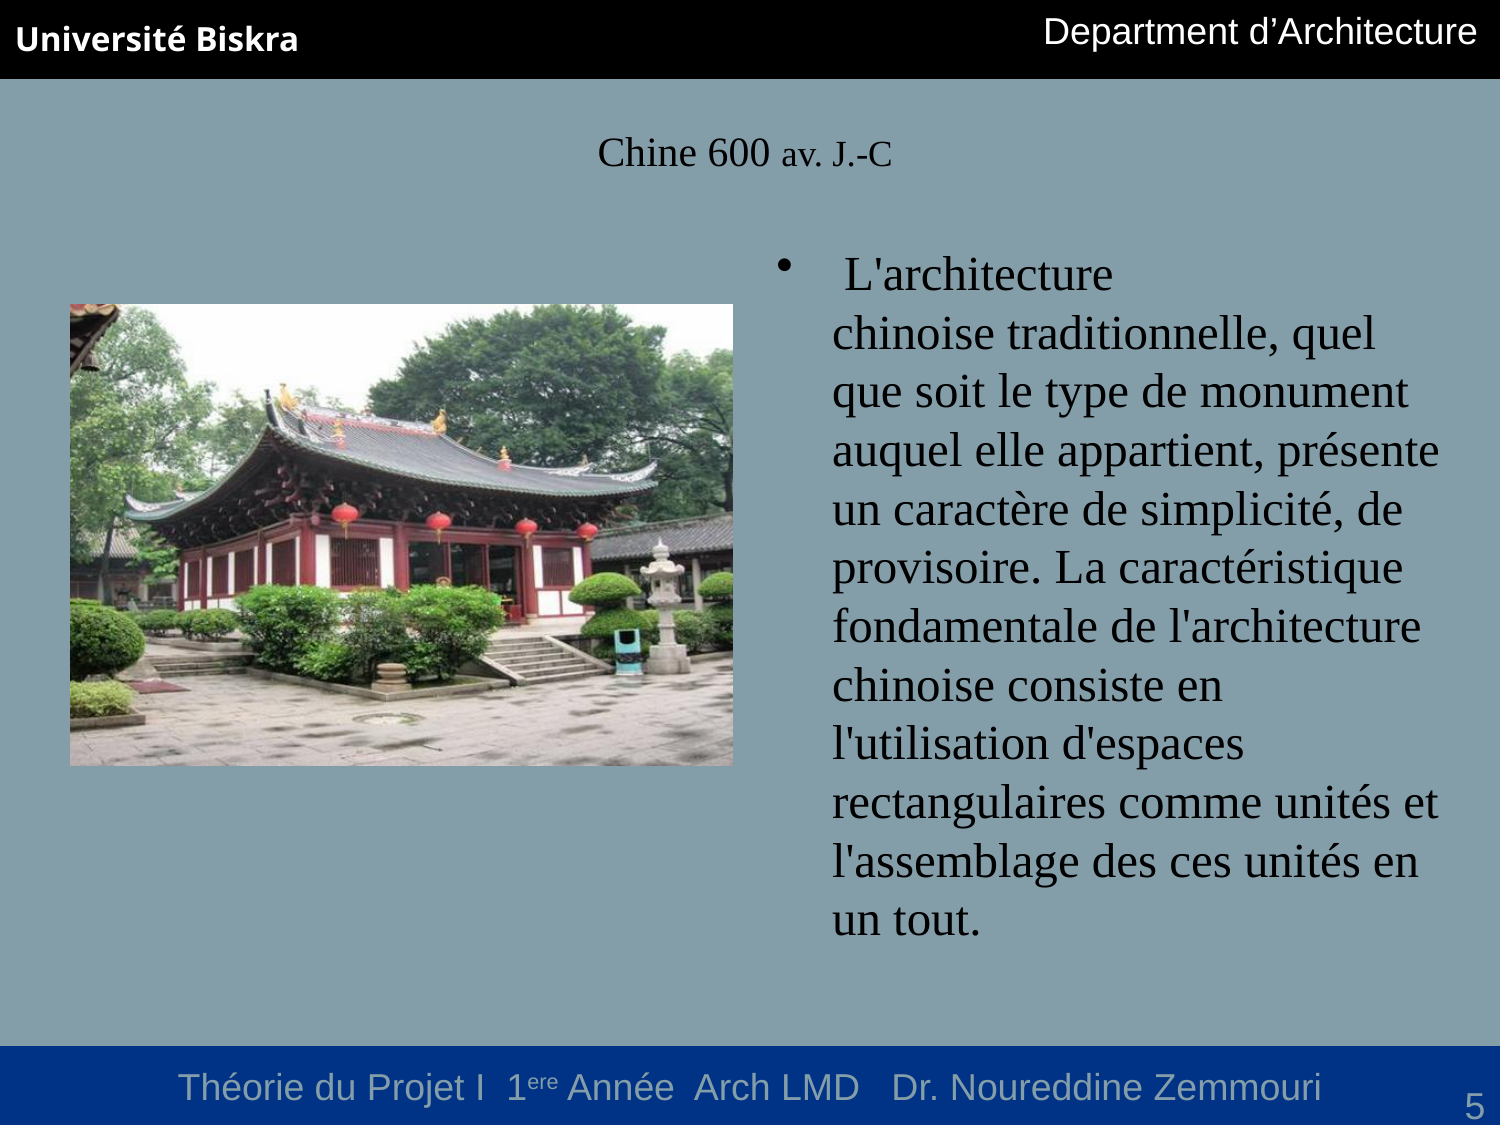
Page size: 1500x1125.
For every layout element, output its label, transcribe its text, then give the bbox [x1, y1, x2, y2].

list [70, 304, 733, 766]
title Chine 600 av. J.-C [75, 117, 1425, 233]
list L'architecture chinoise traditionnelle, quel que soit le type de monument auquel elle appartient, présente un caractère de simplicité, de provisoire. La caractéristique fondamentale de l'architecture chinoise consiste en l'utilisation d'espaces rectangulaires comme unités et l'assemblage des ces unités en un tout. [761, 234, 1461, 977]
